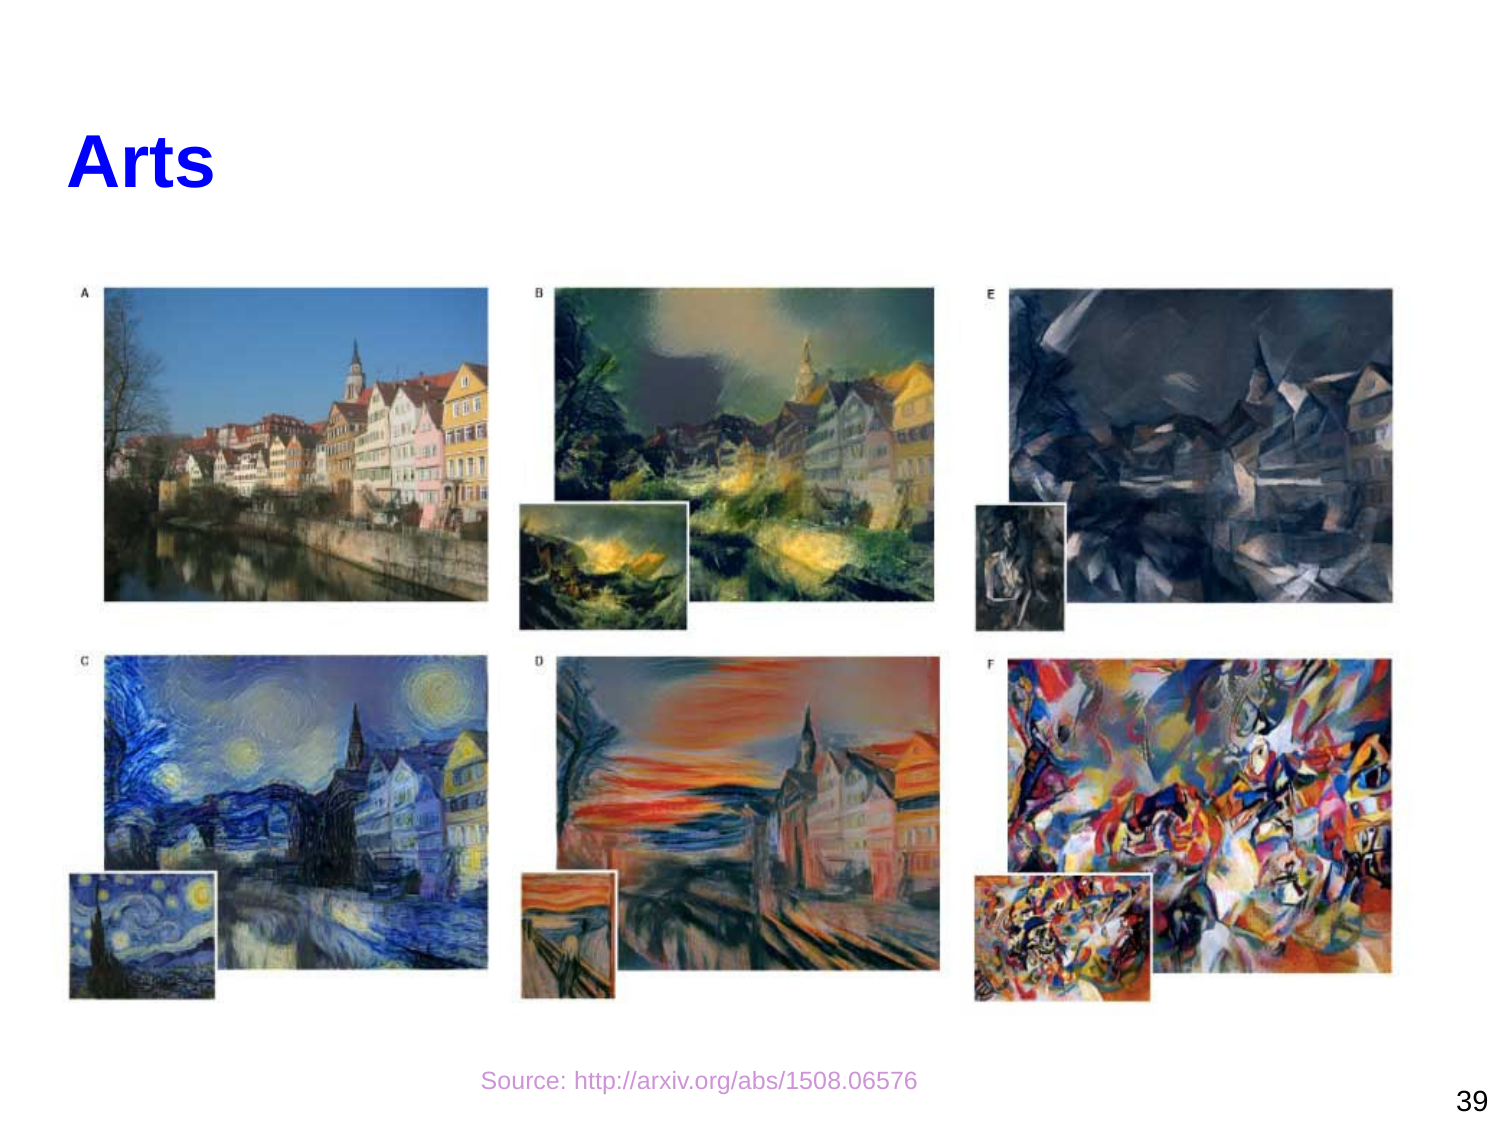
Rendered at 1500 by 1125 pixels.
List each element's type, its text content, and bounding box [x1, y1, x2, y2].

picture [50, 222, 1420, 1057]
slide_number 39 [1441, 1056, 1500, 1125]
title Arts [51, 97, 1449, 223]
text_box Source: http://arxiv.org/abs/1508.06576 [71, 1065, 1328, 1118]
